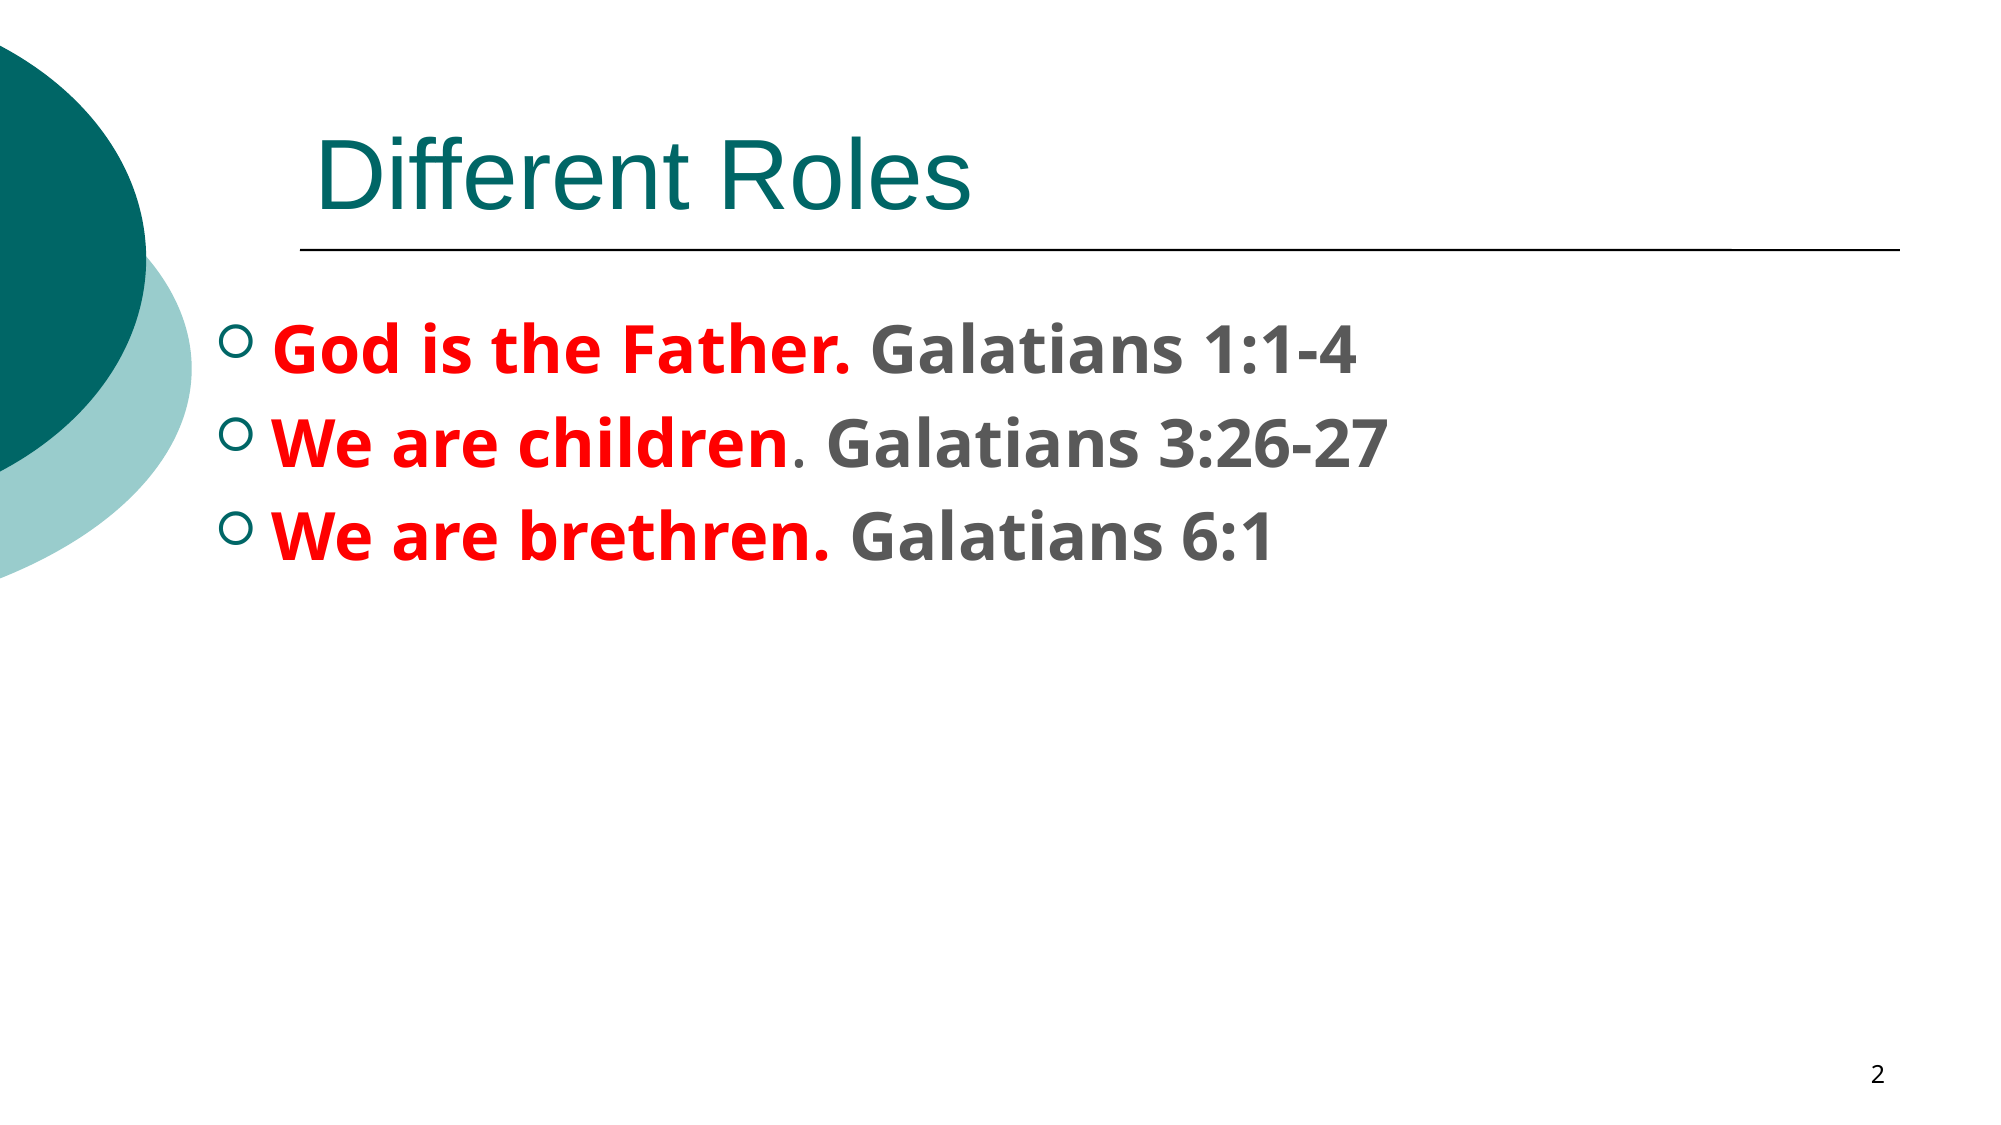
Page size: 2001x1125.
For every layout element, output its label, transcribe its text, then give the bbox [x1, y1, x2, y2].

slide_number 2 [1433, 1024, 1901, 1101]
title Different Roles [299, 49, 1900, 238]
list God is the Father. Galatians 1:1-4 We are children. Galatians 3:26-27 We are brethren. Galatians 6:1 [199, 299, 1900, 975]
